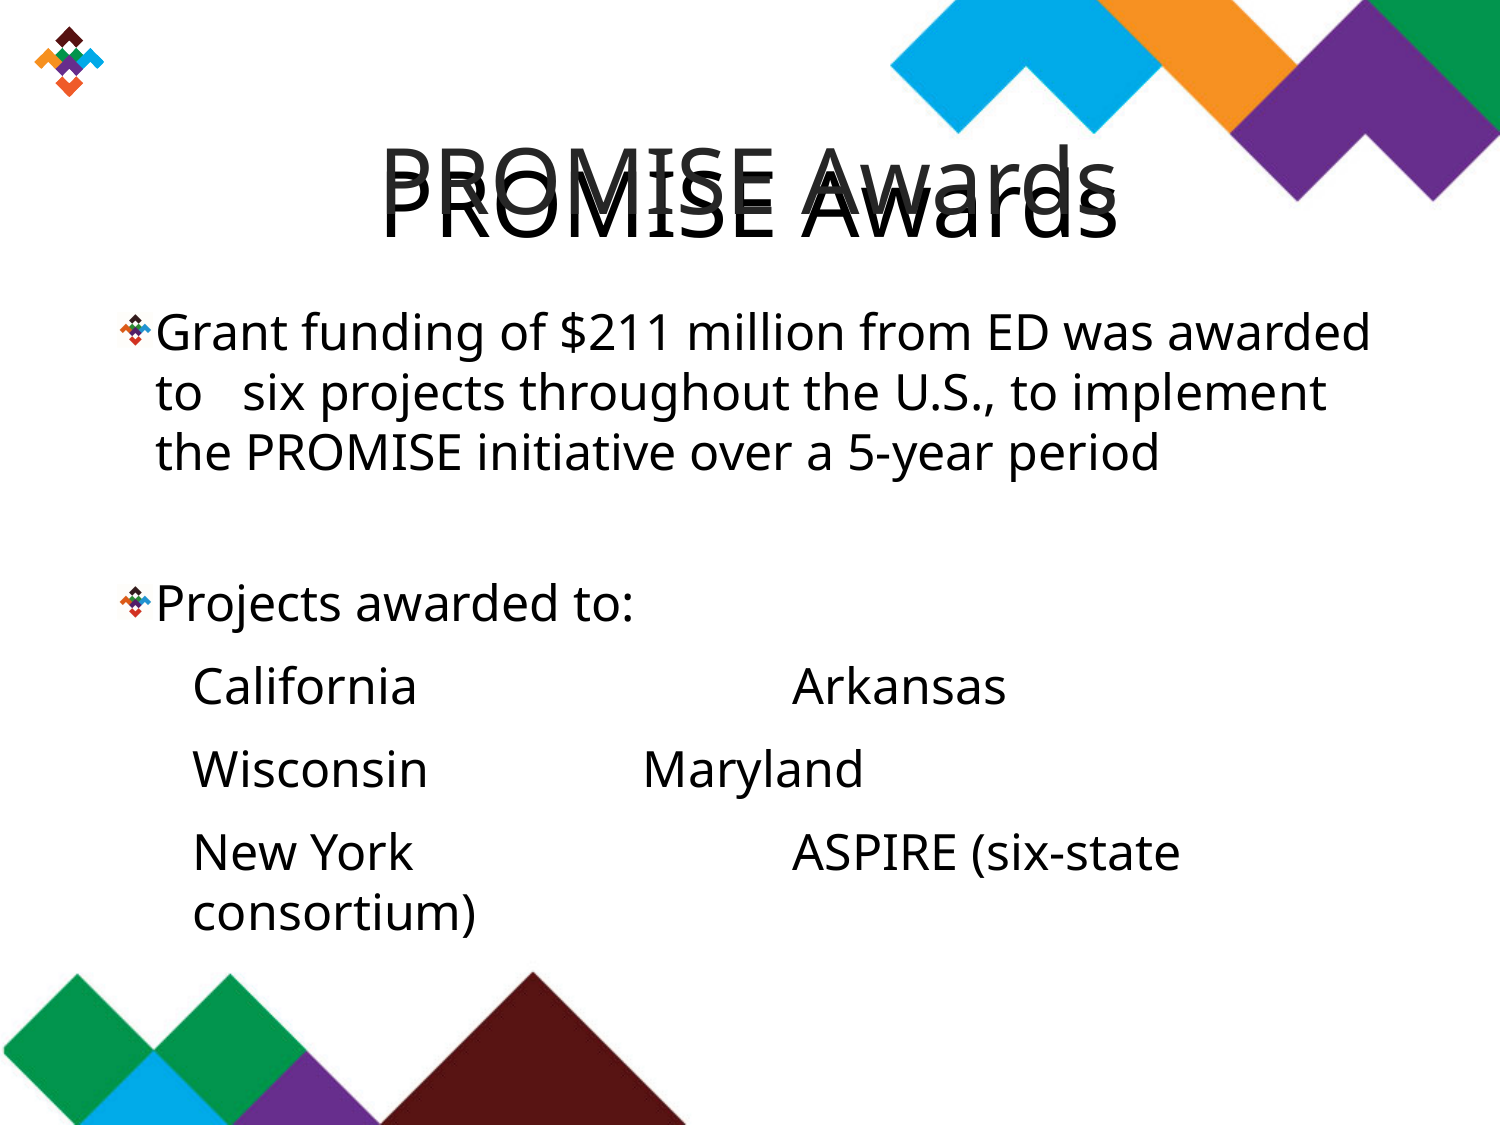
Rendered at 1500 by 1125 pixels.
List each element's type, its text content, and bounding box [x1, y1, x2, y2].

text_box PROMISE Awards [103, 71, 1397, 235]
text_box Grant funding of $211 million from ED was awarded to six projects throughout the U.S., to implement the PROMISE initiative over a 5-year period Projects awarded to: California Arkansas Wisconsin Maryland New York ASPIRE (six-state consortium) [103, 292, 1426, 1059]
picture [117, 312, 153, 348]
picture [0, 0, 1500, 1125]
picture [117, 584, 153, 620]
title PROMISE Awards [104, 103, 1395, 253]
